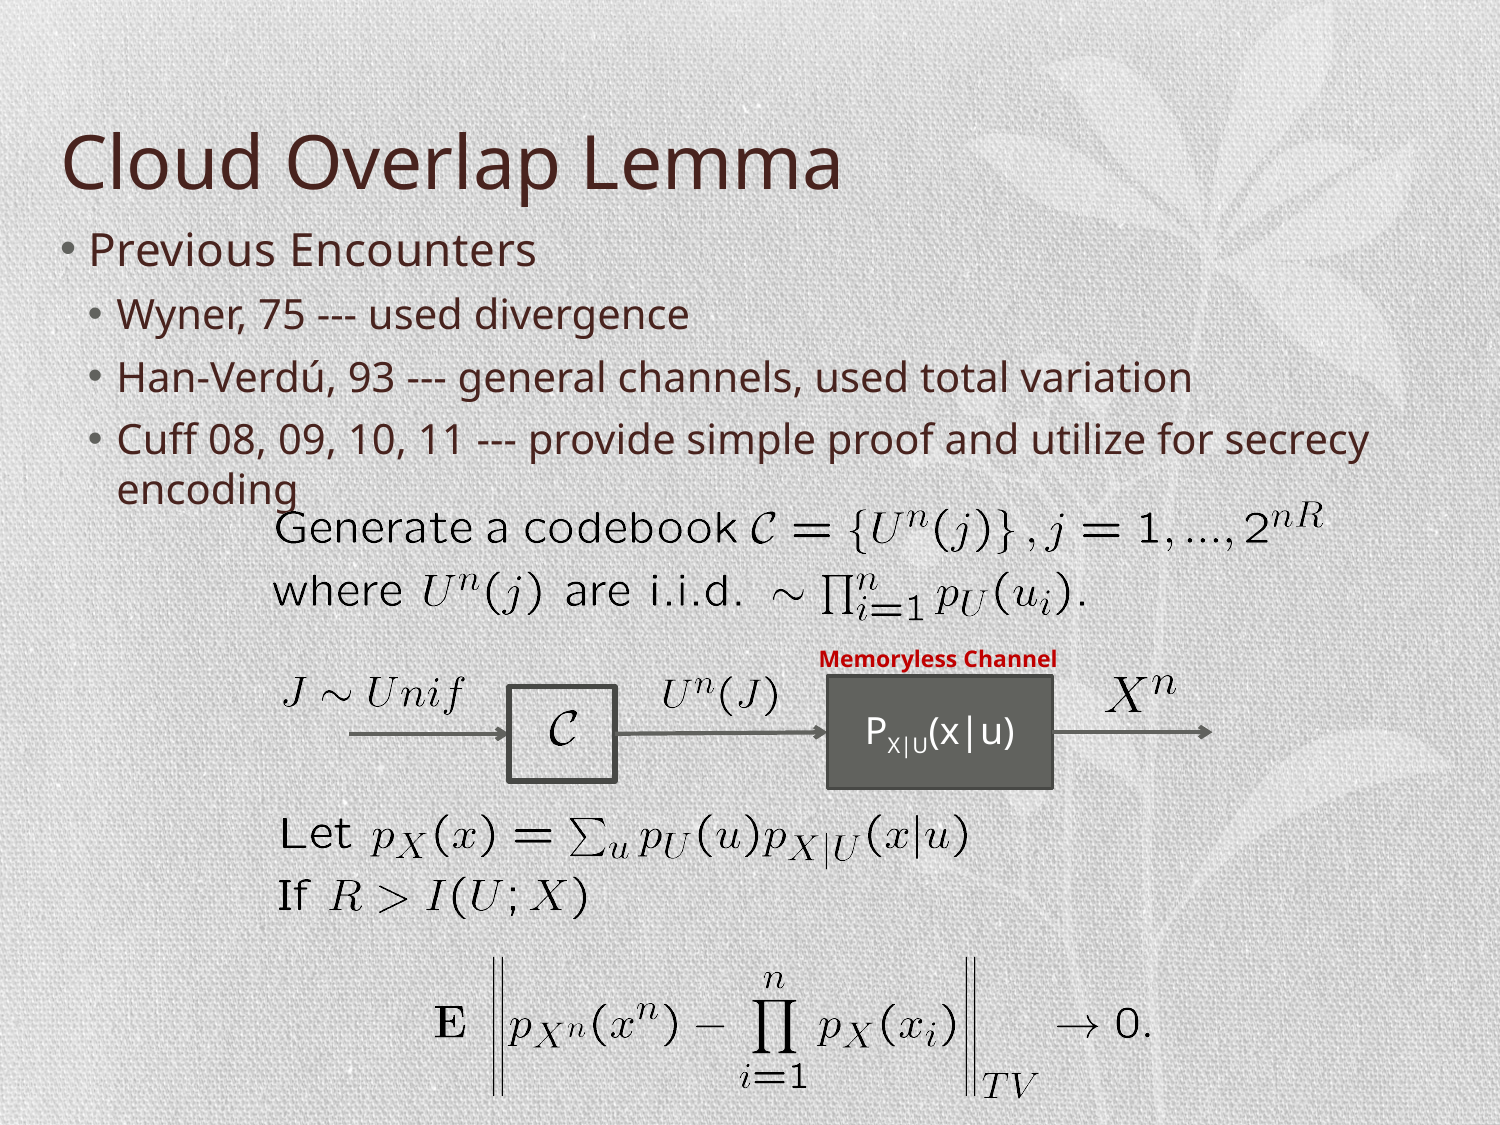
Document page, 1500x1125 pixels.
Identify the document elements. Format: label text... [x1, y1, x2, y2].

picture [271, 499, 1324, 621]
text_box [281, 637, 1213, 789]
picture [277, 812, 1151, 1101]
list Previous Encounters Wyner, 75 --- used divergence Han-Verdú, 93 --- general channels, used total variation Cuff 08, 09, 10, 11 --- provide simple proof and utilize for secrecy encoding [45, 213, 1455, 1023]
title Cloud Overlap Lemma [45, 37, 1455, 213]
